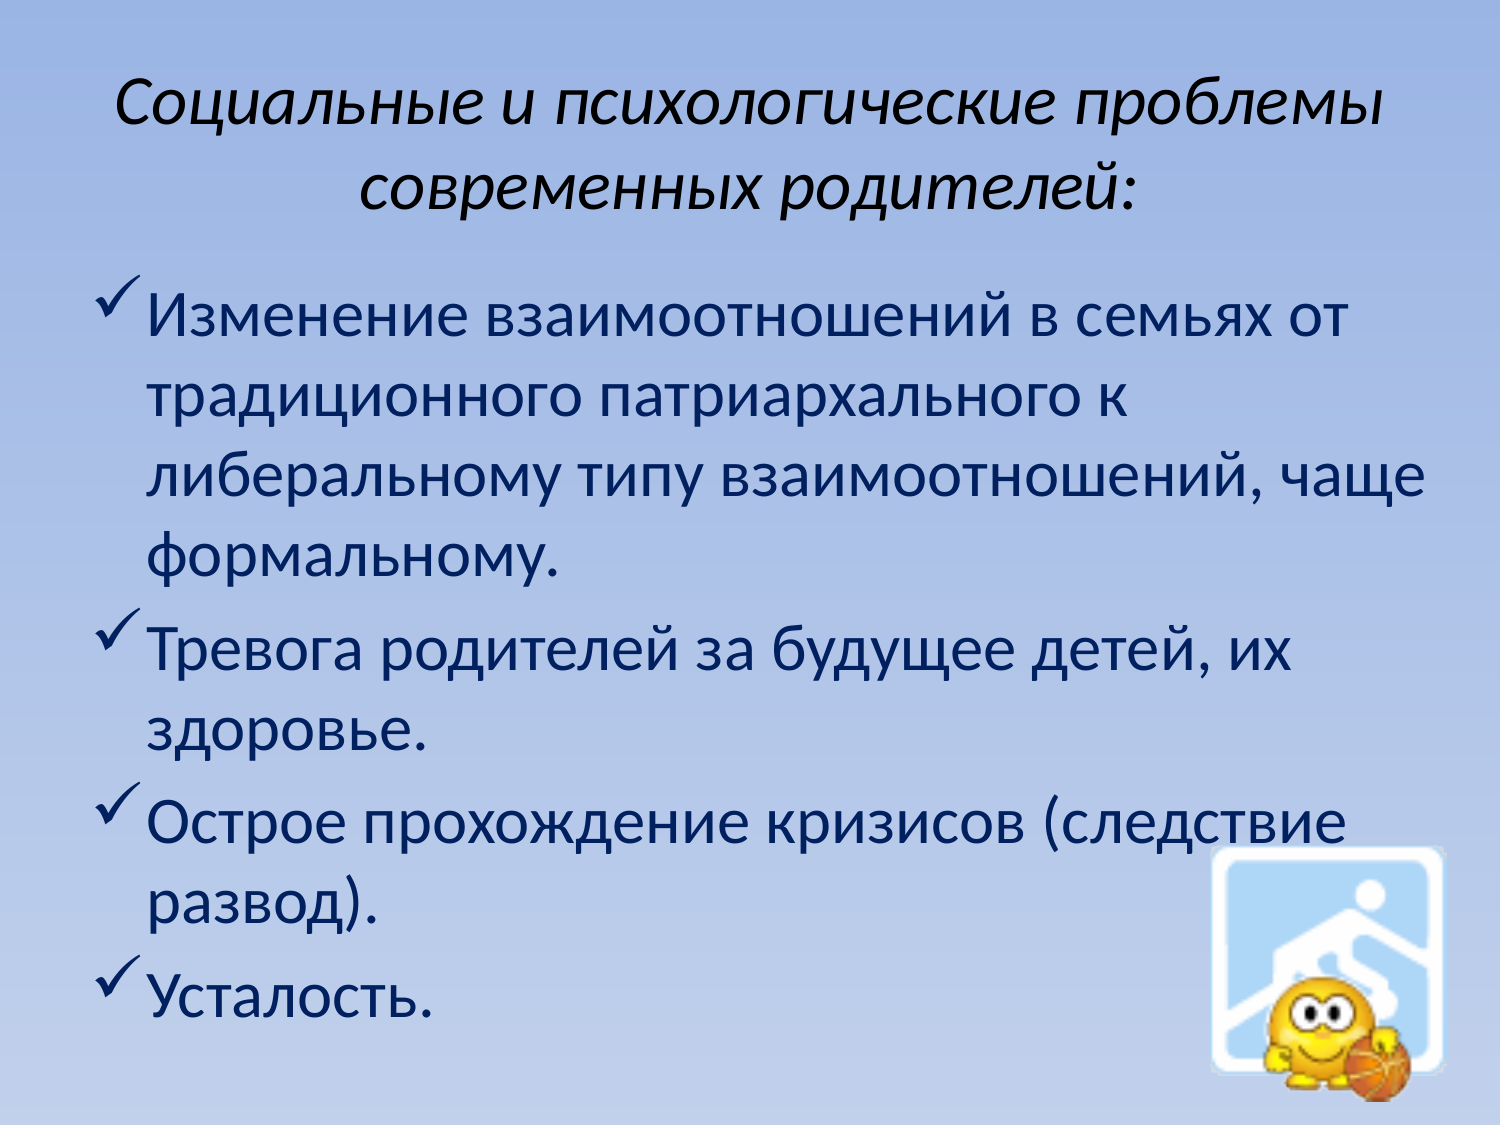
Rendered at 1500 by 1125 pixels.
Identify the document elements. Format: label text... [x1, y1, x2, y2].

list Изменение взаимоотношений в семьях от традиционного патриархального к либеральному типу взаимоотношений, чаще формальному. Тревога родителей за будущее детей, их здоровье. Острое прохождение кризисов (следствие развод). Усталость. [75, 262, 1471, 1094]
title Социальные и психологические проблемы современных родителей: [75, 45, 1425, 233]
picture [1210, 845, 1448, 1102]
